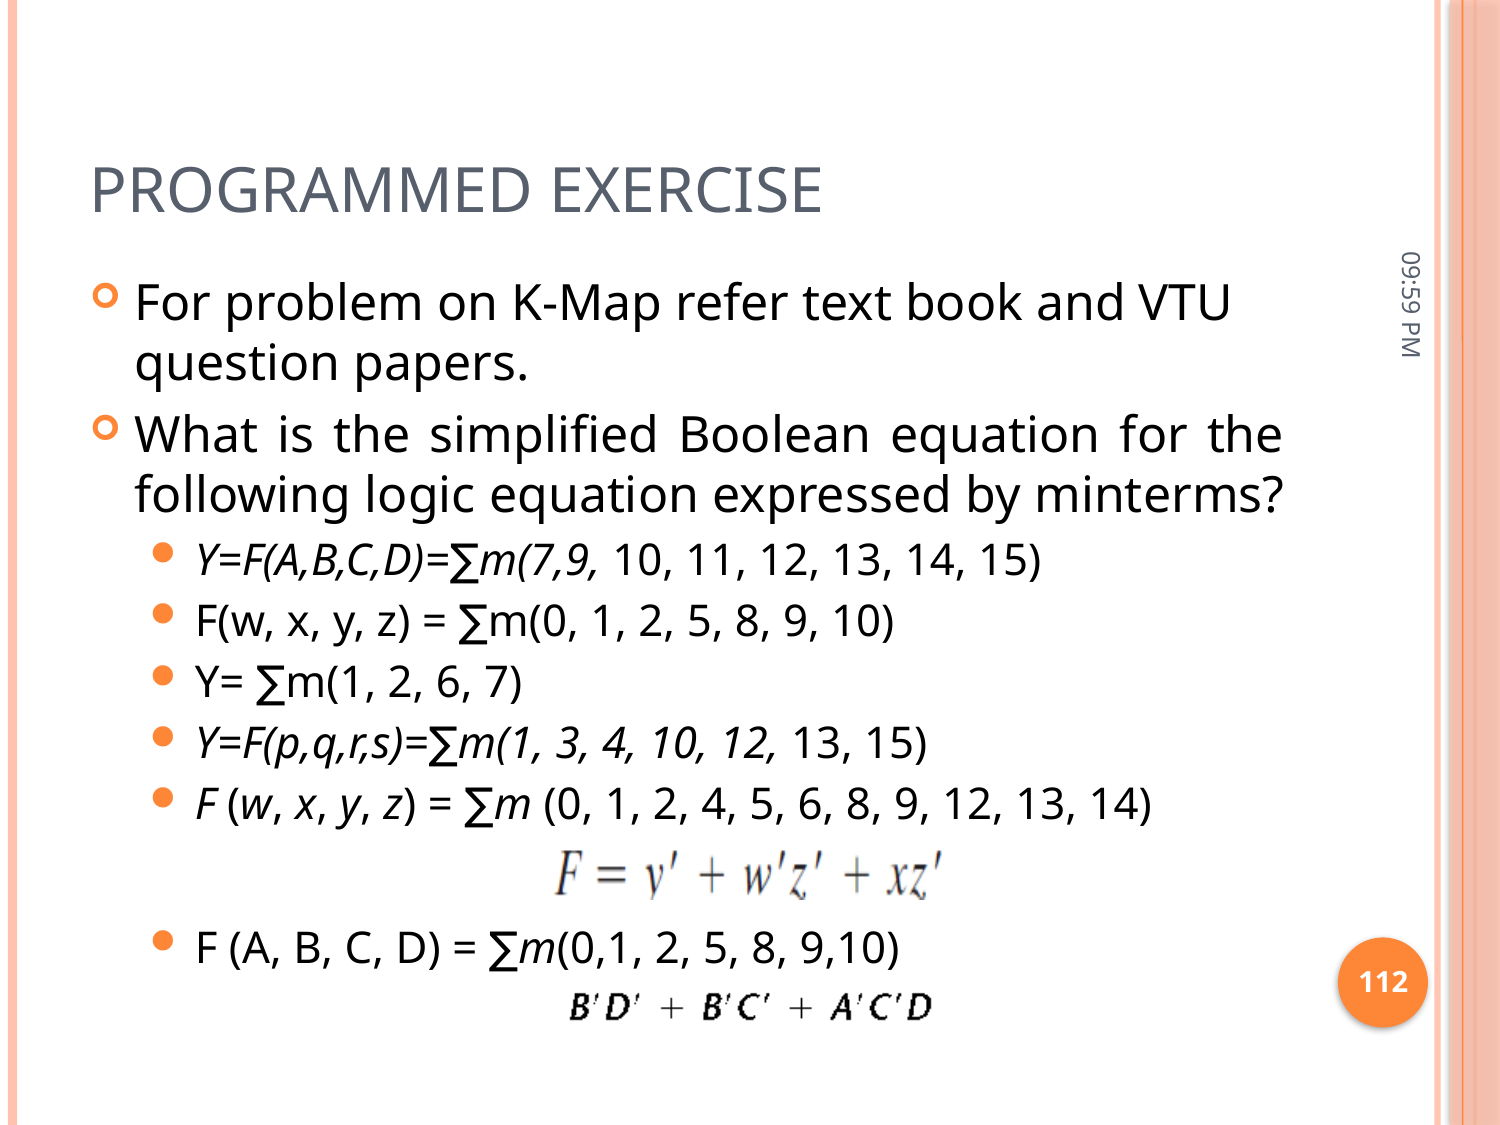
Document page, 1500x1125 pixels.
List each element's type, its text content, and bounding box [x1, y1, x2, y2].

list For problem on K-Map refer text book and VTU question papers. What is the simplified Boolean equation for the following logic equation expressed by minterms? Y=F(A,B,C,D)=∑m(7,9, 10, 11, 12, 13, 14, 15) F(w, x, y, z) = ∑m(0, 1, 2, 5, 8, 9, 10) Y= ∑m(1, 2, 6, 7) Y=F(p,q,r,s)=∑m(1, 3, 4, 10, 12, 13, 15) F (w, x, y, z) = ∑m (0, 1, 2, 4, 5, 6, 8, 9, 12, 13, 14) F (A, B, C, D) = ∑m(0,1, 2, 5, 8, 9,10) [75, 262, 1300, 1062]
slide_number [1378, 43, 1442, 374]
slide_number 112 [1333, 940, 1434, 1027]
title Programmed Exercise [75, 45, 1300, 233]
picture [564, 984, 936, 1026]
picture [552, 849, 948, 901]
